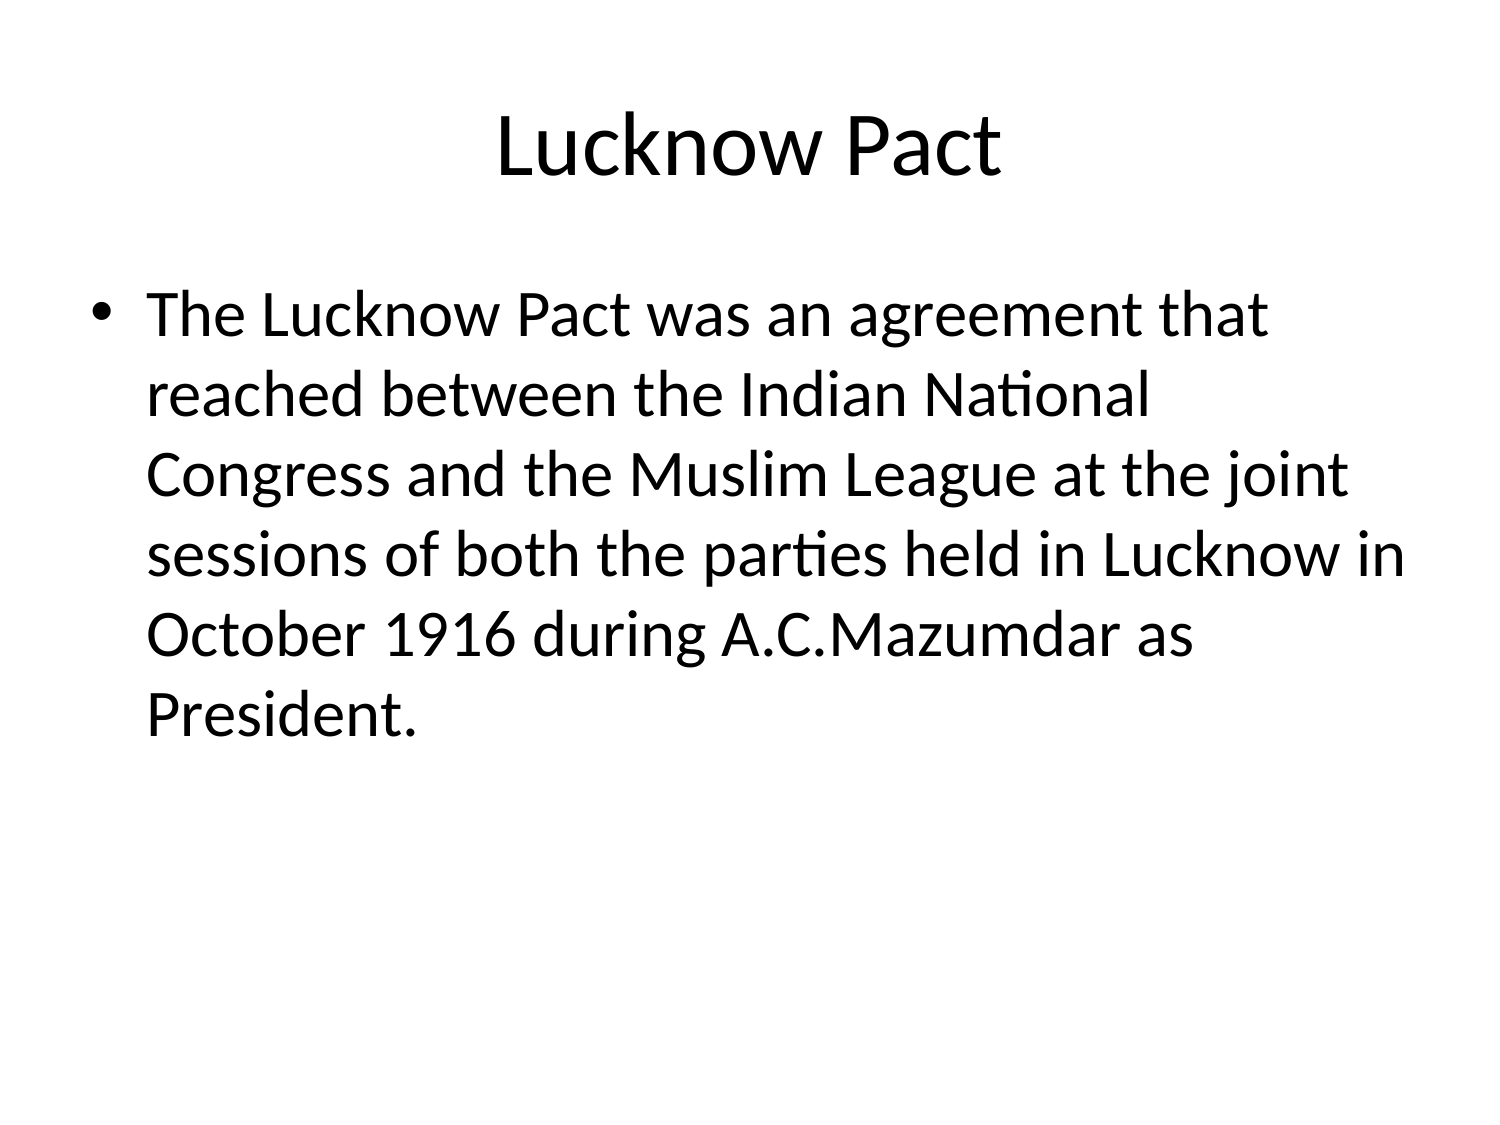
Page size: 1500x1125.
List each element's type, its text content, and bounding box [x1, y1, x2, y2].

title Lucknow Pact [75, 45, 1425, 233]
list The Lucknow Pact was an agreement that reached between the Indian National Congress and the Muslim League at the joint sessions of both the parties held in Lucknow in October 1916 during A.C.Mazumdar as President. [75, 262, 1425, 1005]
